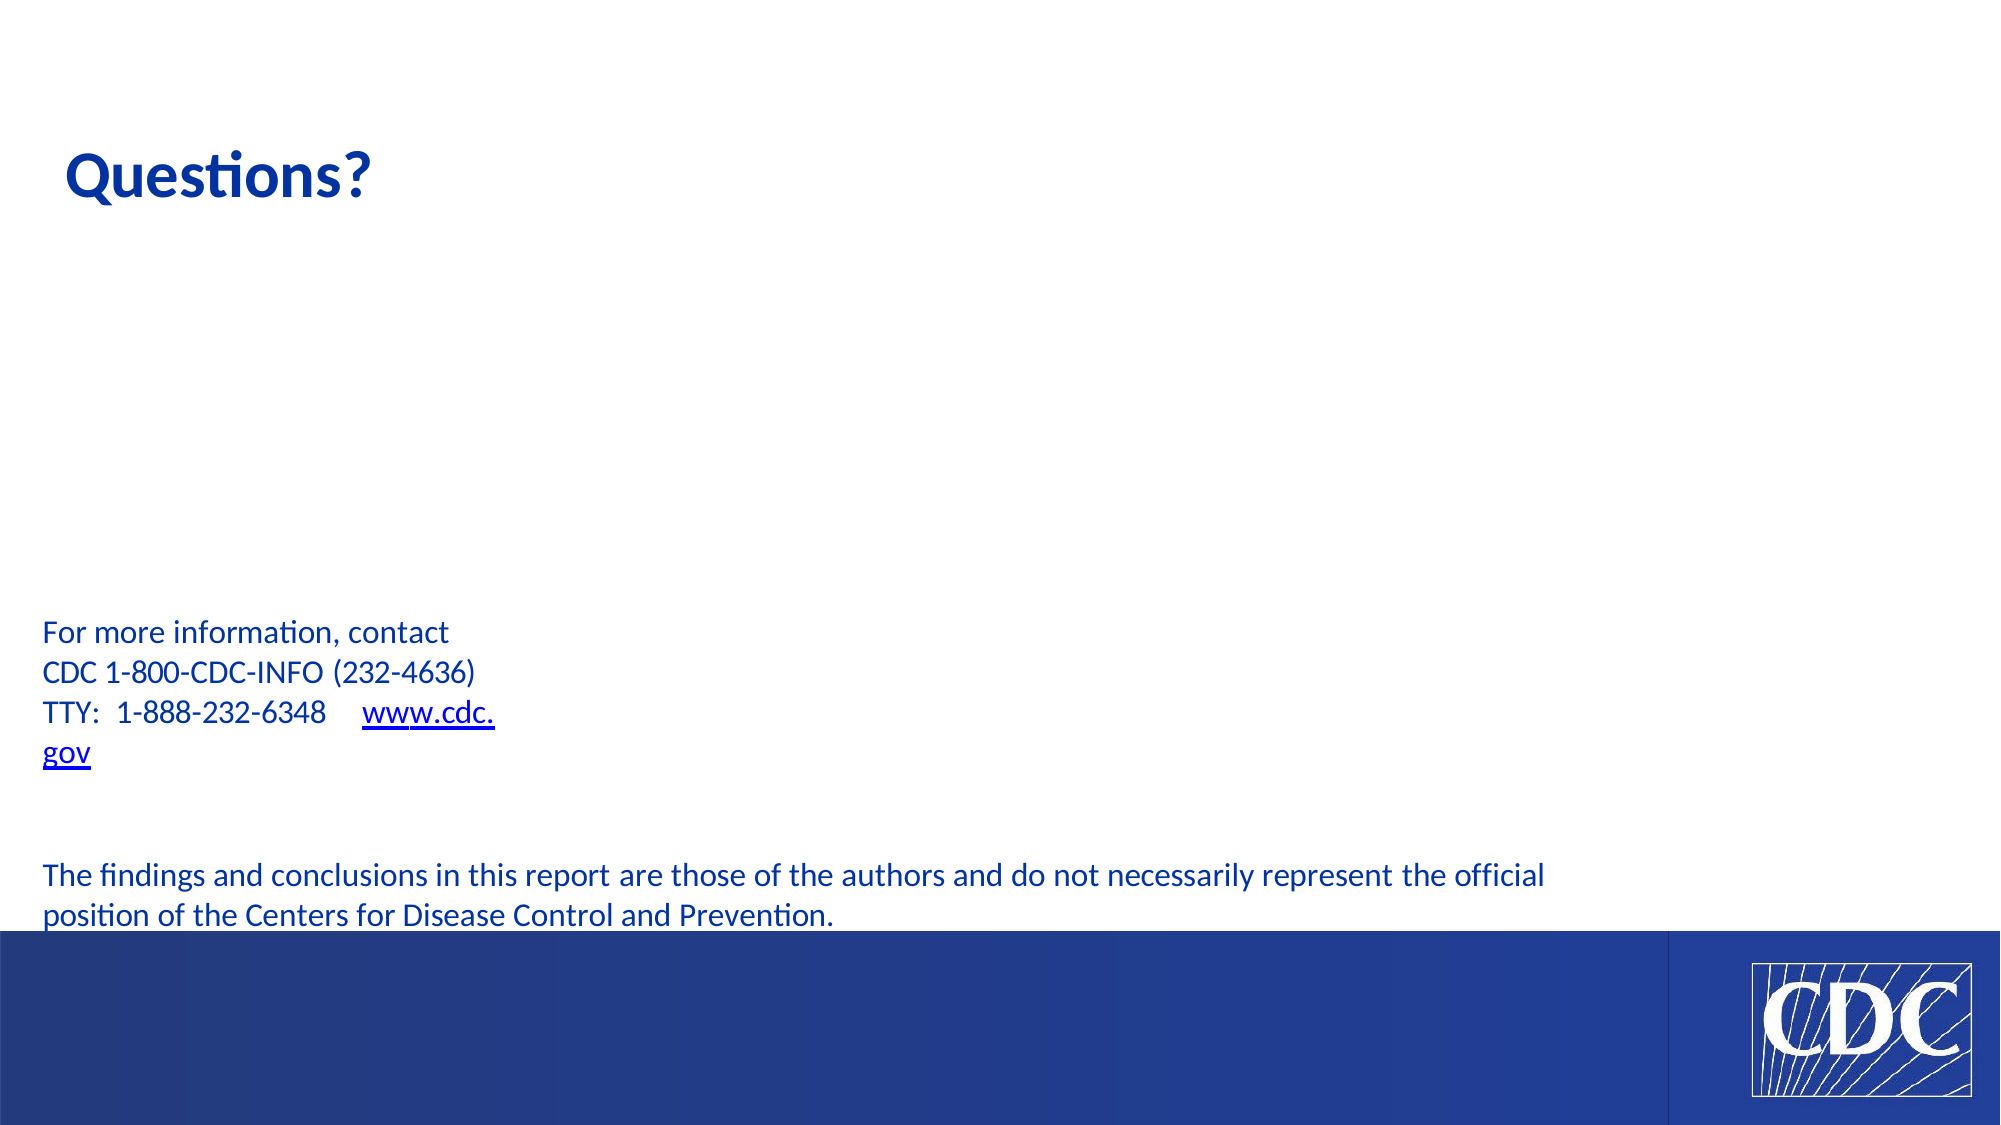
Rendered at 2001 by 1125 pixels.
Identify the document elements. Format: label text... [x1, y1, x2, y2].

text_box [1669, 931, 2000, 1125]
text_box [0, 931, 1669, 1125]
text_box For more information, contact CDC 1-800-CDC-INFO (232-4636) TTY: 1-888-232-6348 www.cdc.gov The findings and conclusions in this report are those of the authors and do not necessarily represent the official position of the Centers for Disease Control and Prevention. [40, 610, 1652, 931]
text_box Questions? [62, 130, 376, 211]
